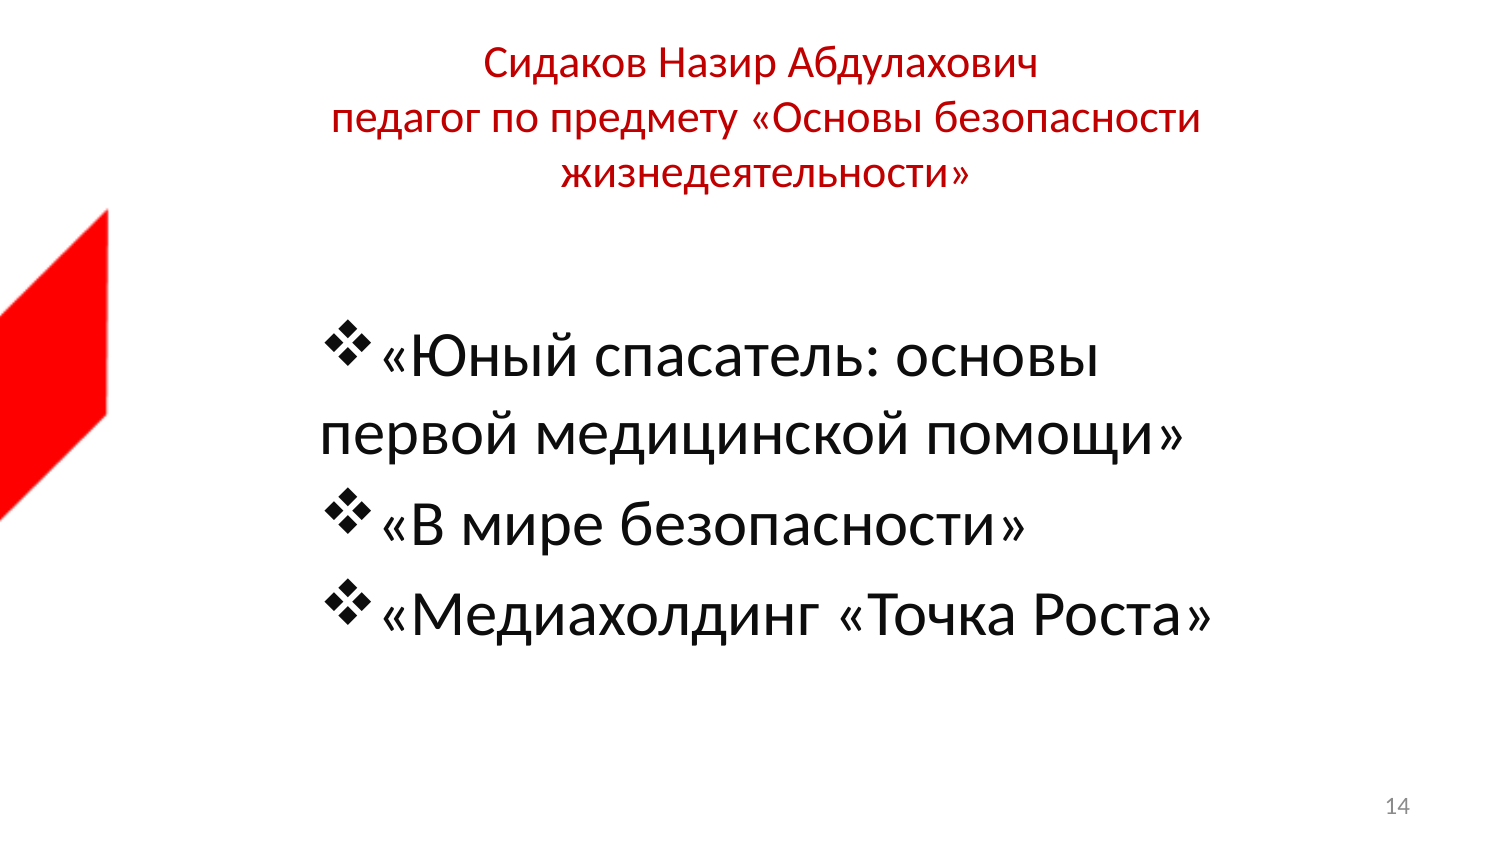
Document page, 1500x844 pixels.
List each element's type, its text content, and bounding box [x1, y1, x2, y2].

title Сидаков Назир Абдулахович педагог по предмету «Основы безопасности жизнедеятельности» [128, 23, 1404, 205]
subtitle «Юный спасатель: основы первой медицинской помощи» «В мире безопасности» «Медиахолдинг «Точка Роста» [304, 304, 1278, 657]
slide_number 14 [1074, 782, 1425, 827]
picture [0, 163, 125, 544]
